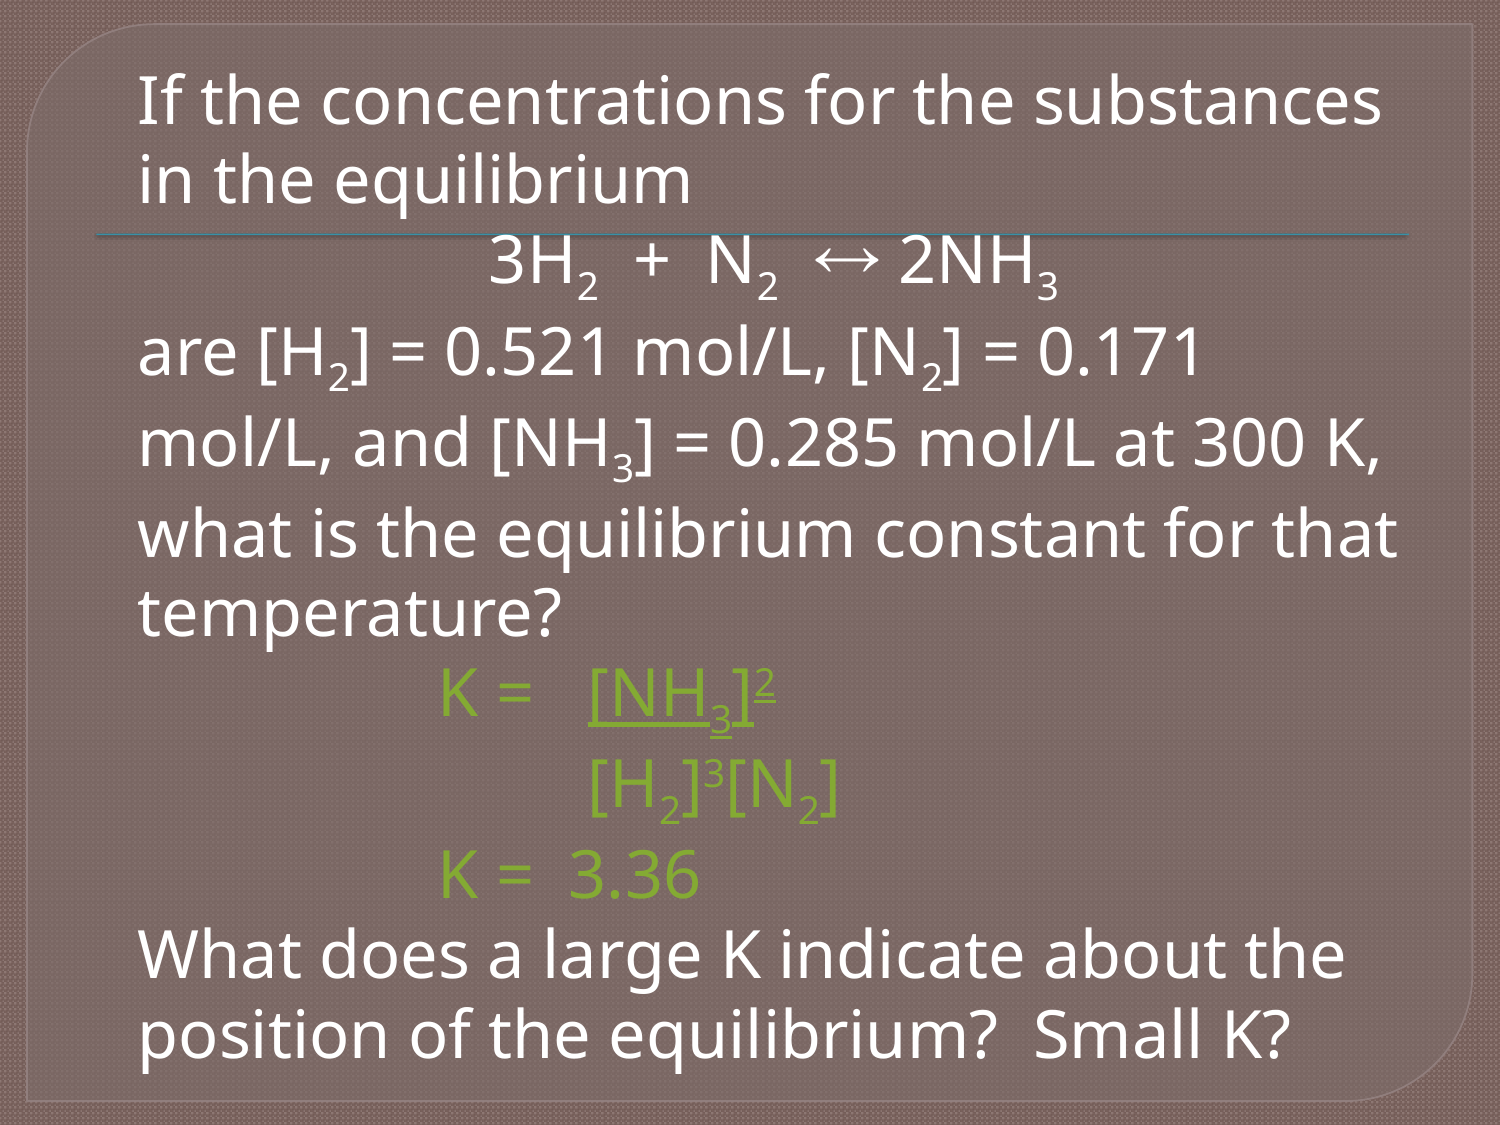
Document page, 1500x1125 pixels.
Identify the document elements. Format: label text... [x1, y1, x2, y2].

list If the concentrations for the substances in the equilibrium 3H2 + N2  2NH3 are [H2] = 0.521 mol/L, [N2] = 0.171 mol/L, and [NH3] = 0.285 mol/L at 300 K, what is the equilibrium constant for that temperature? K = [NH3]2 [H2]3[N2] K = 3.36 What does a large K indicate about the position of the equilibrium? Small K? [75, 50, 1425, 1050]
